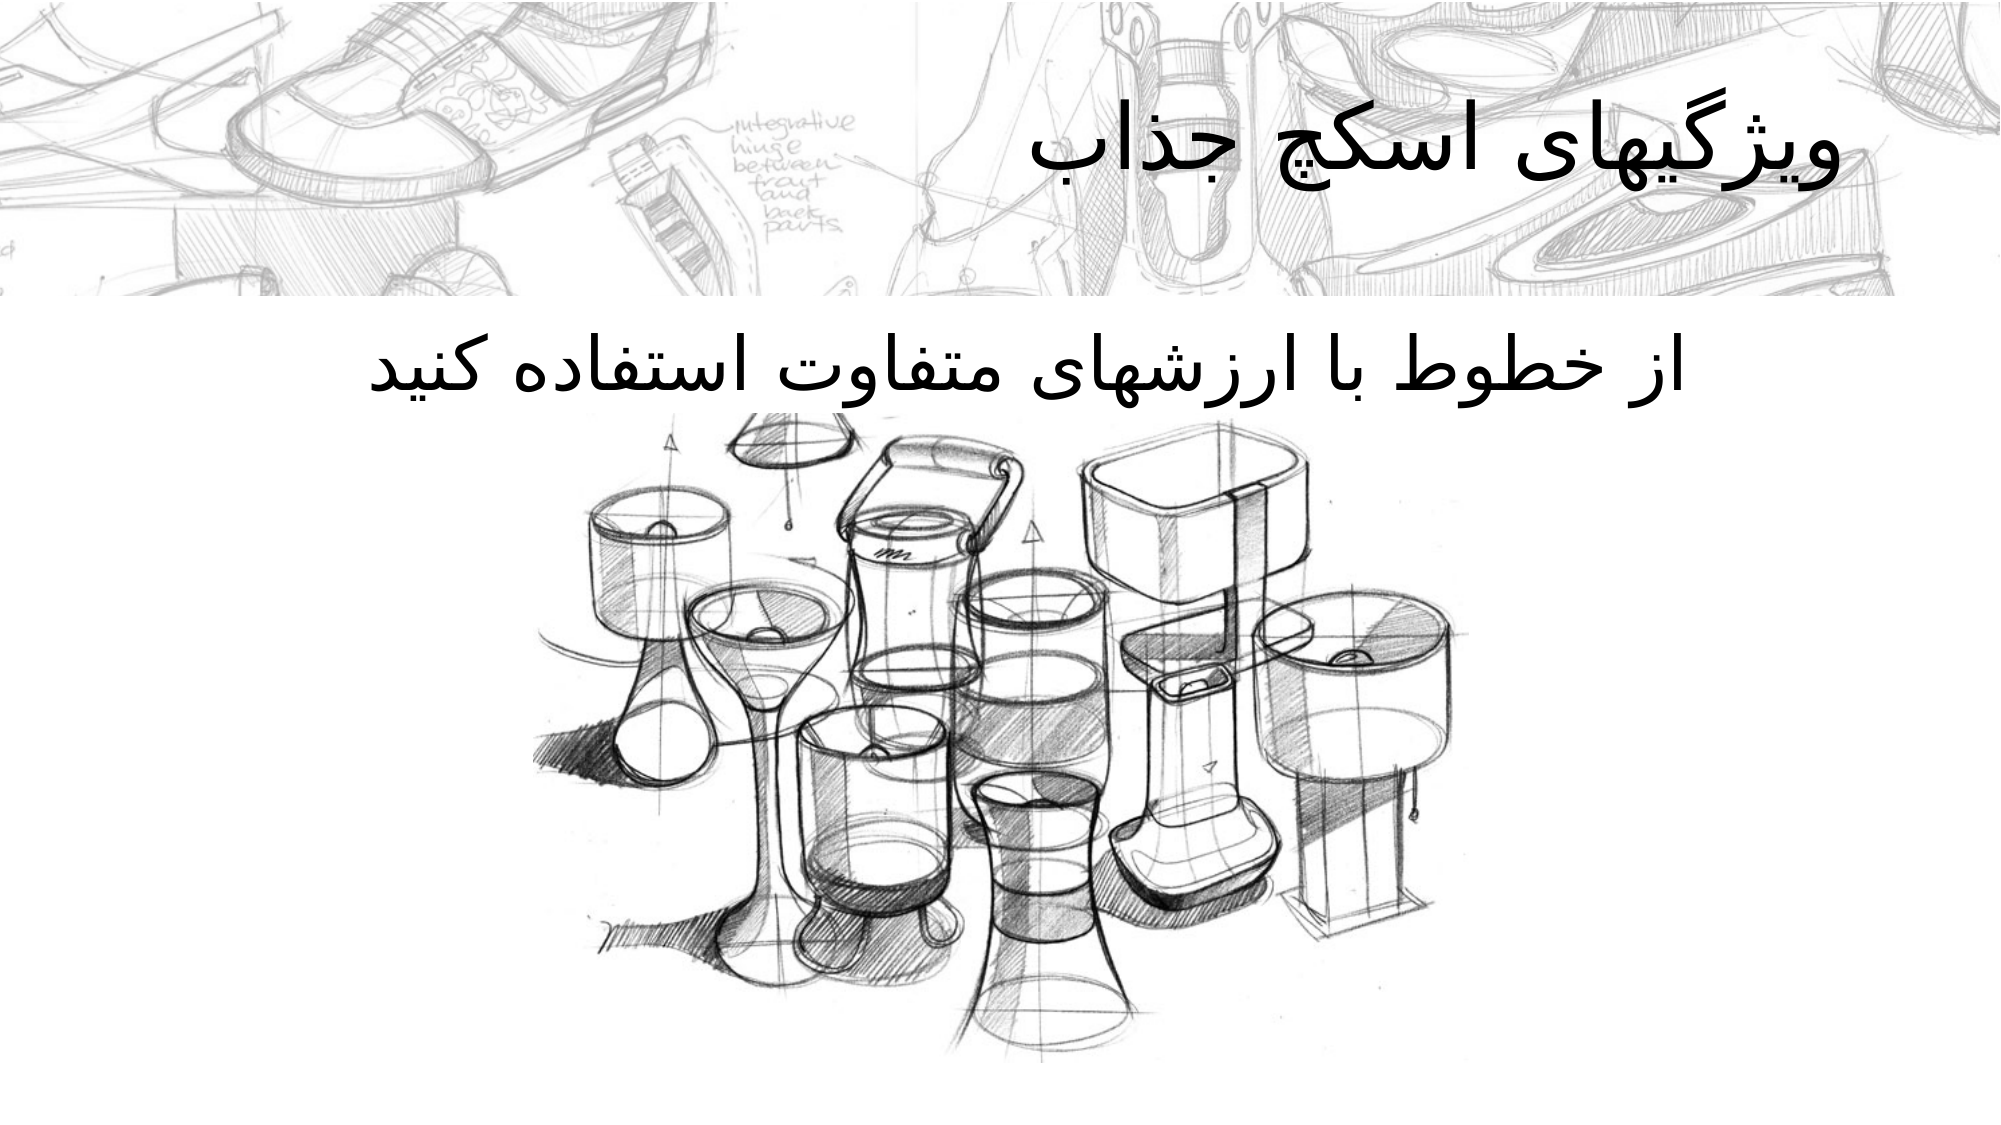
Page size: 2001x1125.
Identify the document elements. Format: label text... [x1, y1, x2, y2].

picture [532, 413, 1469, 1063]
text_box از خطوط با ارزشهای متفاوت استفاده کنید [352, 307, 1704, 413]
picture [0, 2, 2000, 296]
